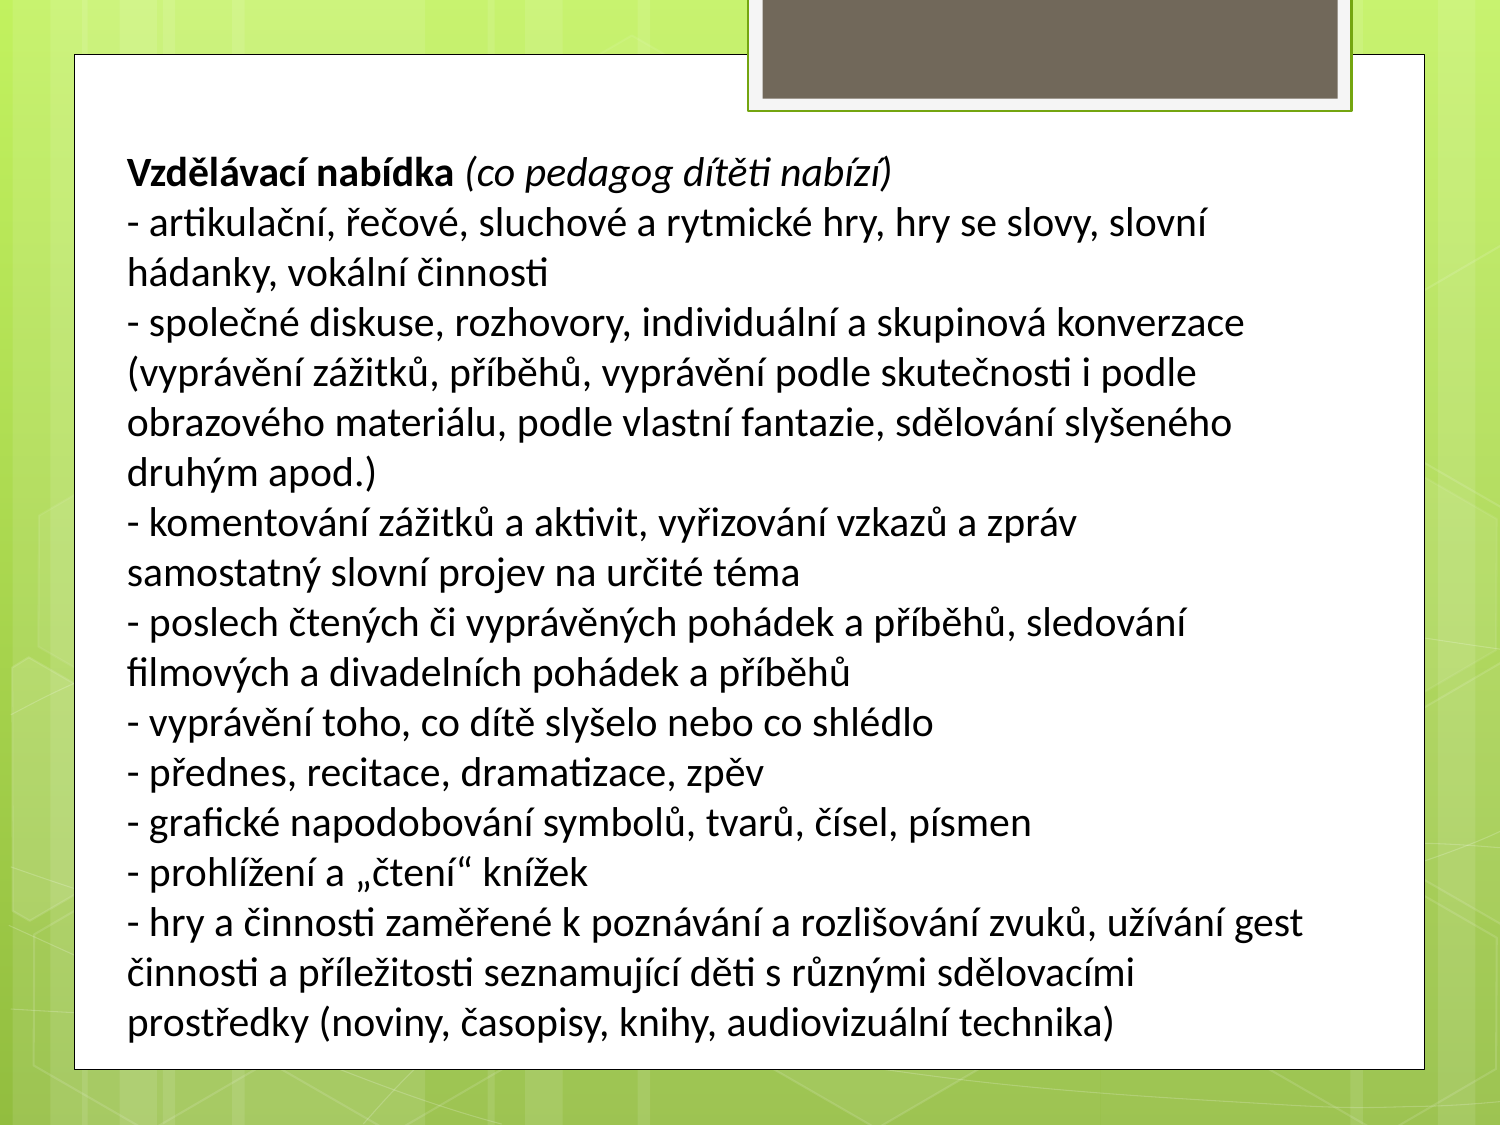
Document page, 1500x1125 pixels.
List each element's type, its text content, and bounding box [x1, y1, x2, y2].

text_box Vzdělávací nabídka (co pedagog dítěti nabízí) - artikulační, řečové, sluchové a rytmické hry, hry se slovy, slovní hádanky, vokální činnosti - společné diskuse, rozhovory, individuální a skupinová konverzace (vyprávění zážitků, příběhů, vyprávění podle skutečnosti i podle obrazového materiálu, podle vlastní fantazie, sdělování slyšeného druhým apod.) - komentování zážitků a aktivit, vyřizování vzkazů a zpráv samostatný slovní projev na určité téma - poslech čtených či vyprávěných pohádek a příběhů, sledování filmových a divadelních pohádek a příběhů - vyprávění toho, co dítě slyšelo nebo co shlédlo - přednes, recitace, dramatizace, zpěv - grafické napodobování symbolů, tvarů, čísel, písmen - prohlížení a „čtení“ knížek - hry a činnosti zaměřené k poznávání a rozlišování zvuků, užívání gest činnosti a příležitosti seznamující děti s různými sdělovacími prostředky (noviny, časopisy, knihy, audiovizuální technika) [112, 137, 1329, 1125]
